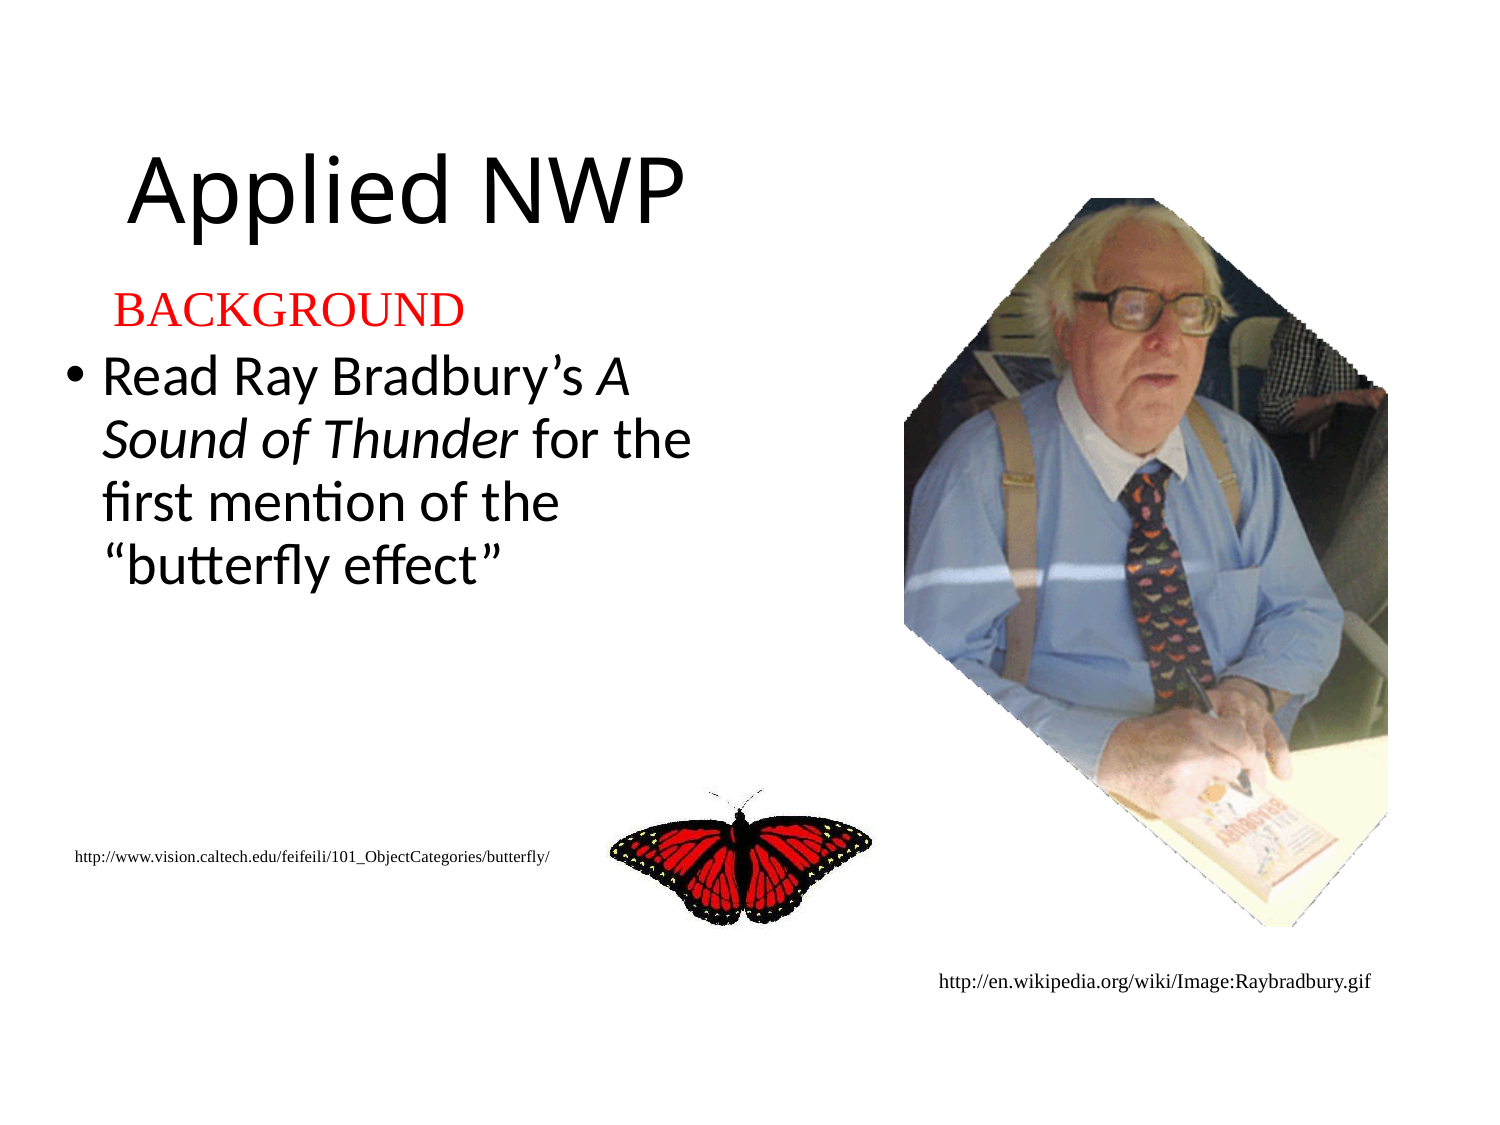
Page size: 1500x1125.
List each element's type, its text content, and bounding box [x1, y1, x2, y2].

text_box http://www.vision.caltech.edu/feifeili/101_ObjectCategories/butterfly/ [59, 838, 566, 874]
text_box BACKGROUND [98, 269, 480, 344]
list Read Ray Bradbury’s A Sound of Thunder for the first mention of the “butterfly effect” [49, 337, 763, 913]
title Applied NWP [112, 99, 1388, 288]
picture [904, 198, 1388, 927]
text_box http://en.wikipedia.org/wiki/Image:Raybradbury.gif [924, 959, 1387, 1000]
picture [590, 746, 888, 963]
